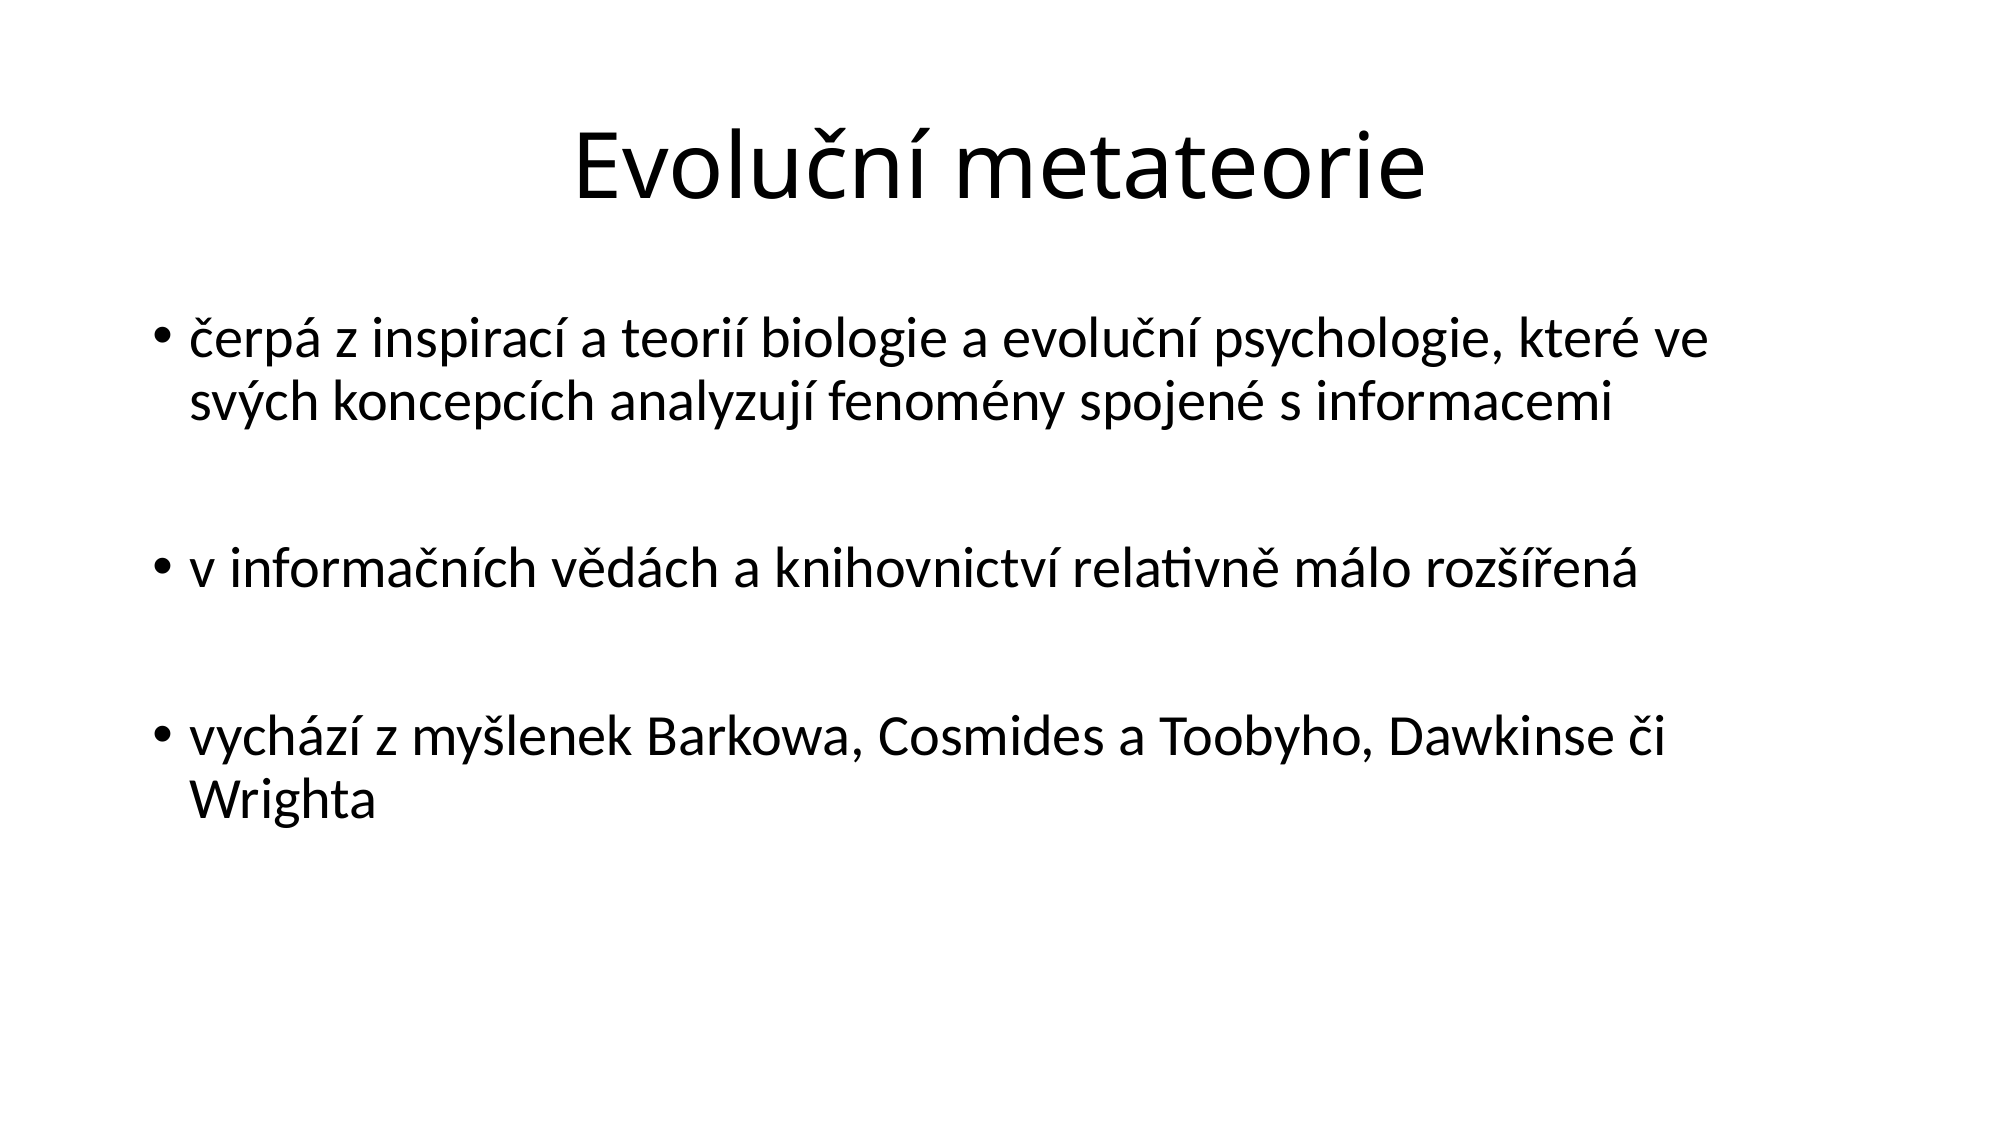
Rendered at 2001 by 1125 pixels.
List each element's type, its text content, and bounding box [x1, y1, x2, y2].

list čerpá z inspirací a teorií biologie a evoluční psychologie, které ve svých koncepcích analyzují fenomény spojené s informacemi v informačních vědách a knihovnictví relativně málo rozšířená vychází z myšlenek Barkowa, Cosmides a Toobyho, Dawkinse či Wrighta [137, 299, 1863, 1014]
title Evoluční metateorie [137, 59, 1863, 278]
